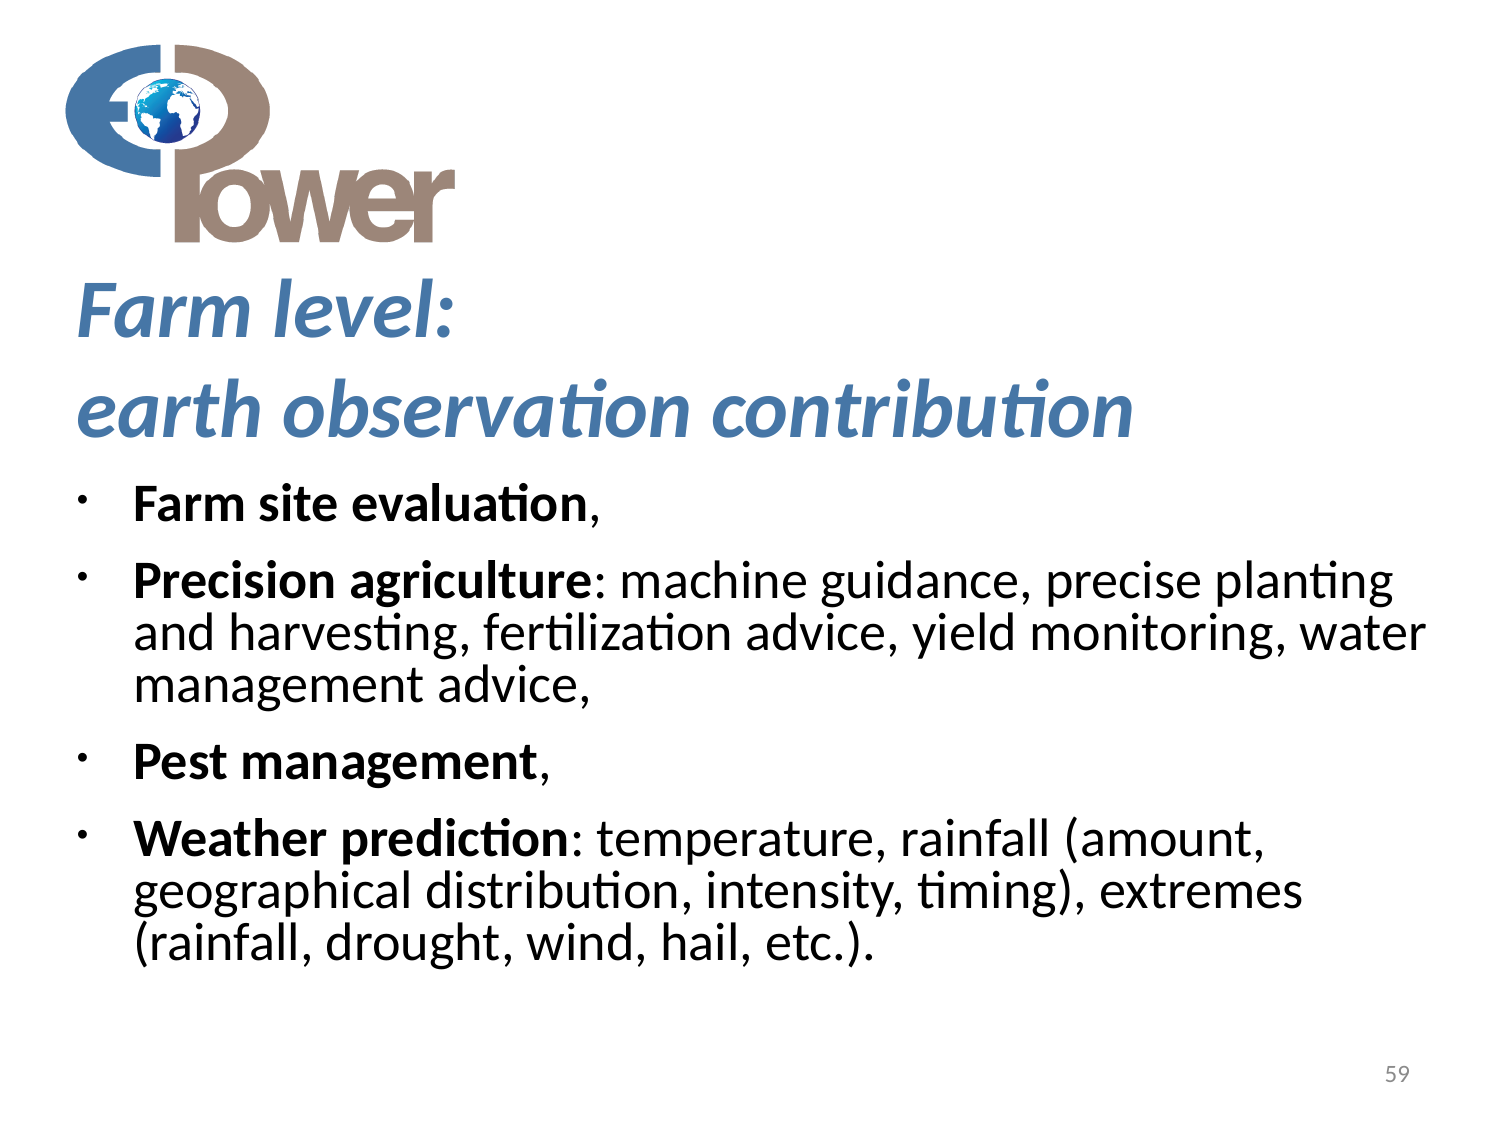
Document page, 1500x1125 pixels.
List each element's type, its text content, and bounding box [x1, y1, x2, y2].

text_box Farm site evaluation, Precision agriculture: machine guidance, precise planting and harvesting, fertilization advice, yield monitoring, water management advice, Pest management, Weather prediction: temperature, rainfall (amount, geographical distribution, intensity, timing), extremes (rainfall, drought, wind, hail, etc.). [62, 472, 1469, 1125]
text_box Farm level: earth observation contribution [61, 246, 1409, 462]
picture [61, 41, 455, 244]
